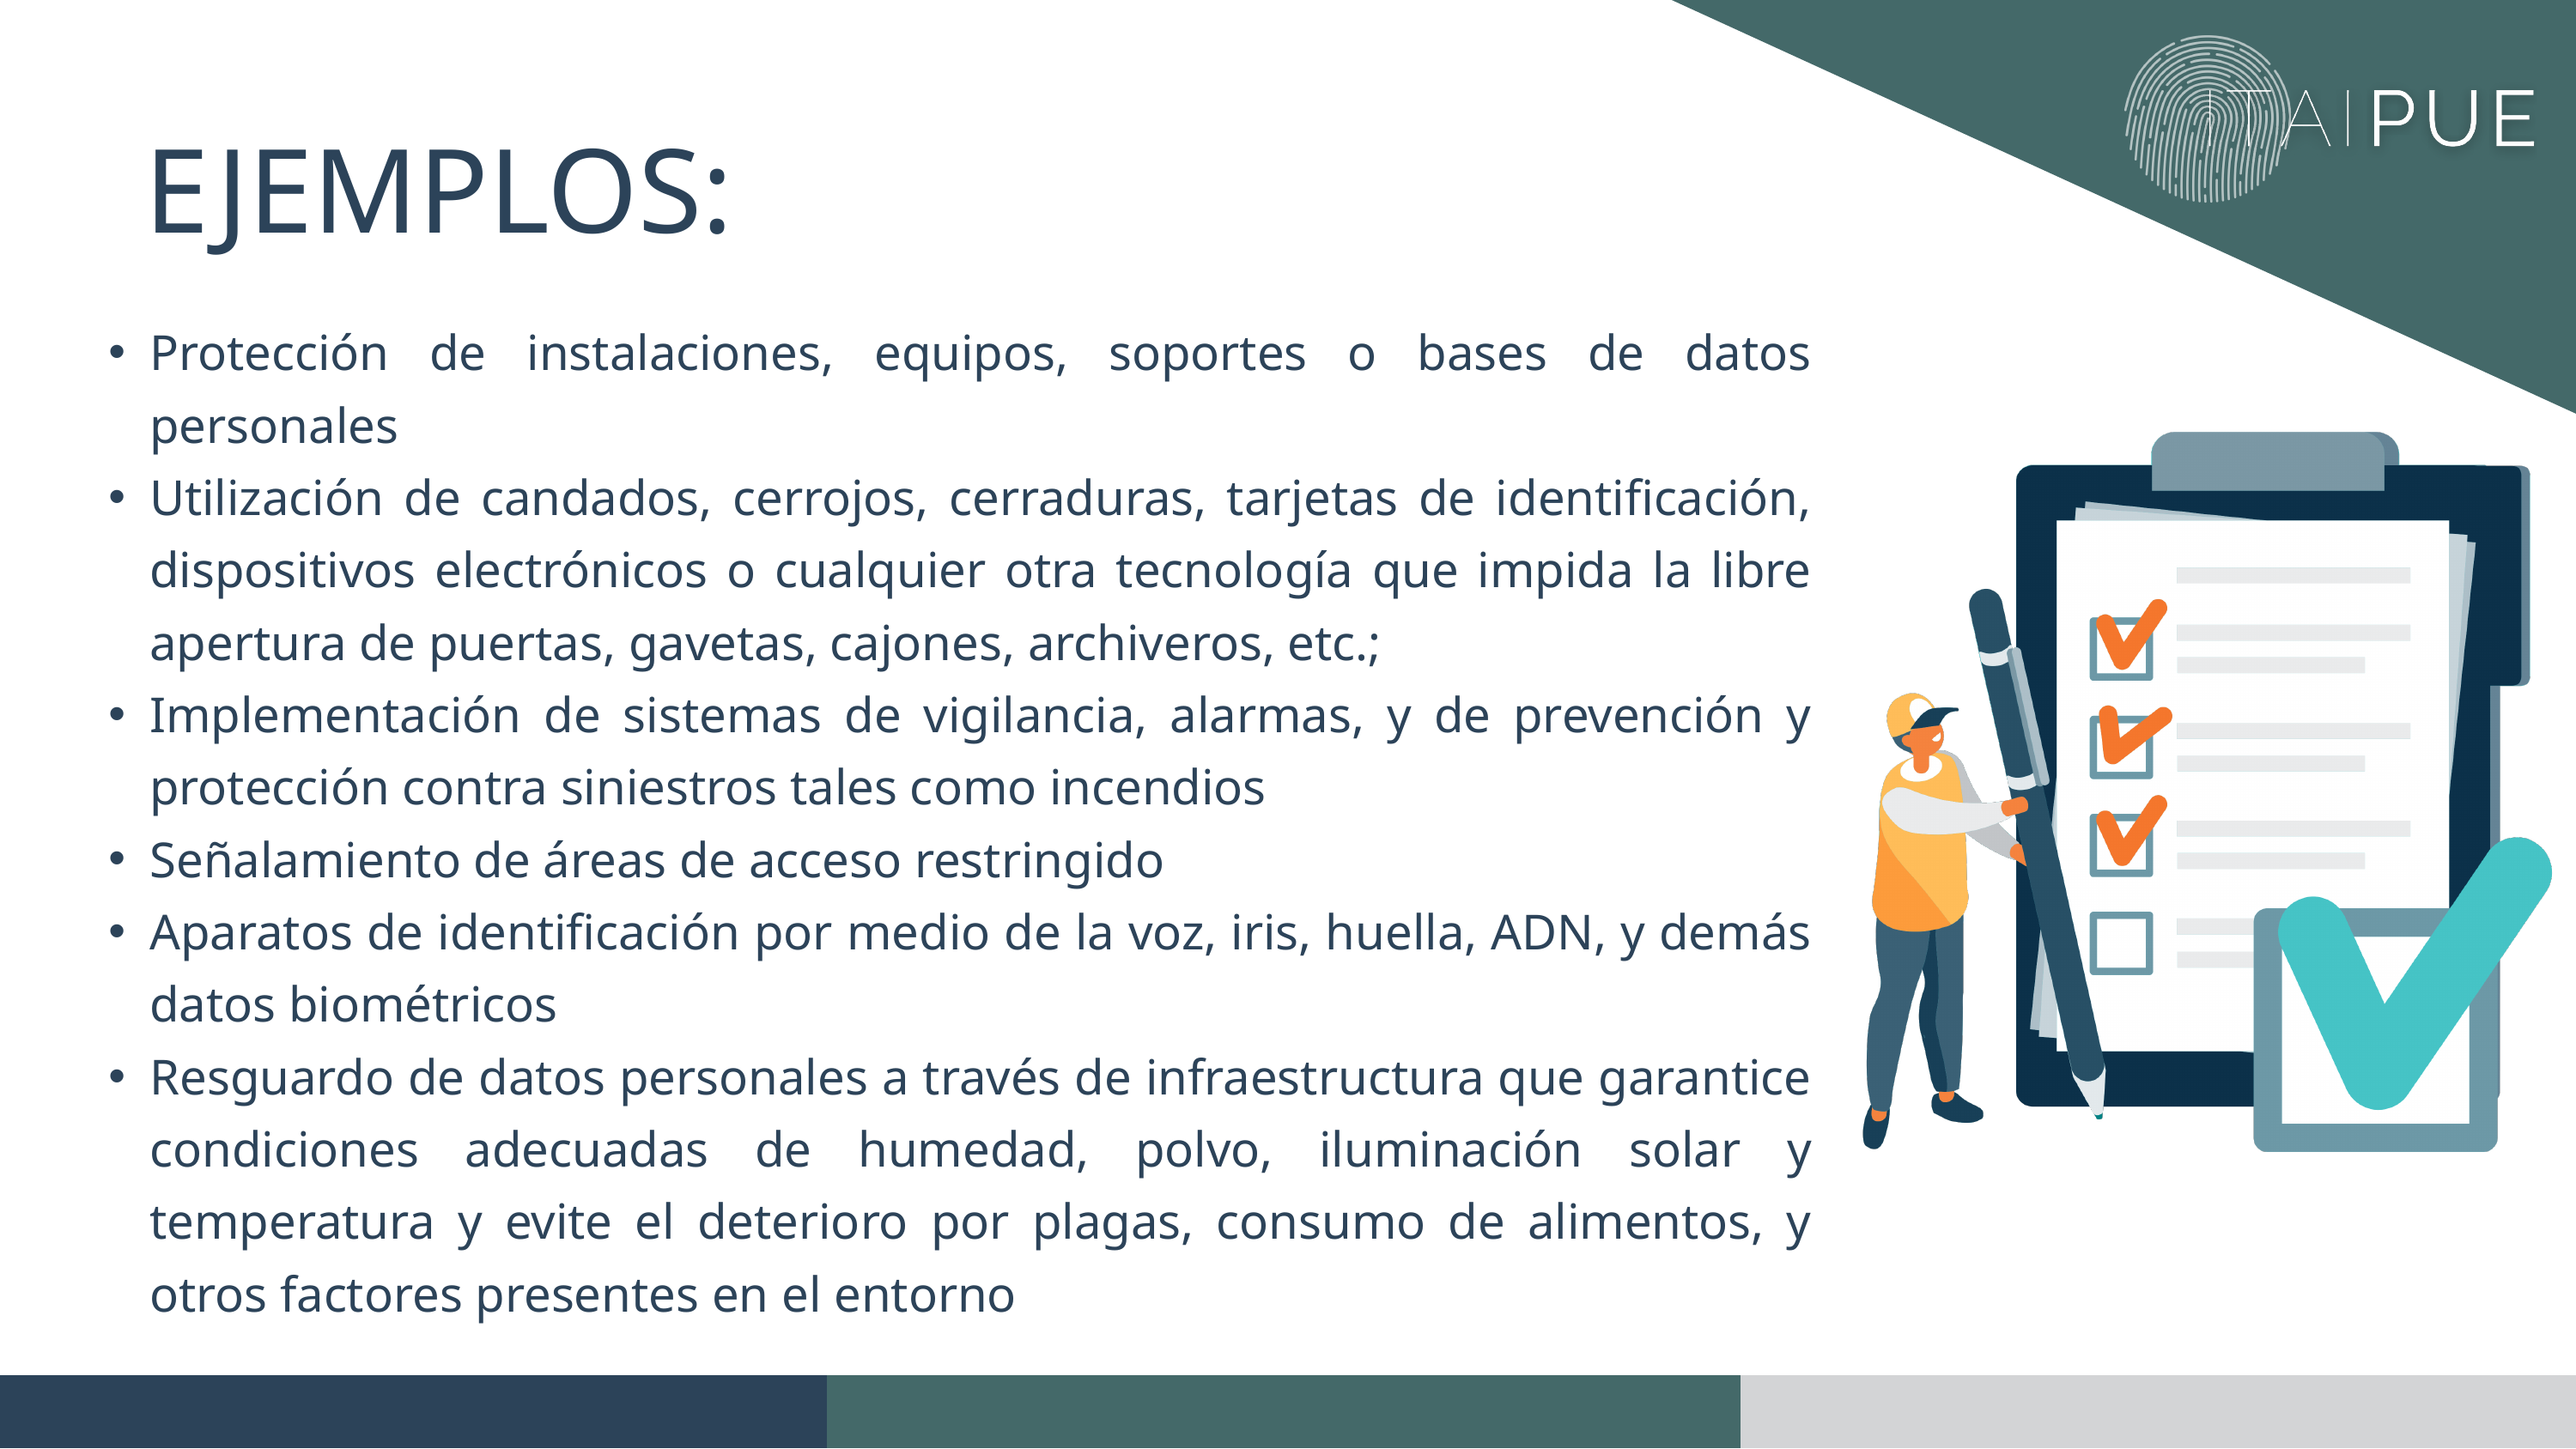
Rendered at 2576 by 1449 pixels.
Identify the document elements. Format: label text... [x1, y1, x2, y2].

text_box [1862, 432, 2553, 1152]
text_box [1741, 1374, 2576, 1449]
text_box Protección de instalaciones, equipos, soportes o bases de datos personales Utilización de candados, cerrojos, cerraduras, tarjetas de identificación, dispositivos electrónicos o cualquier otra tecnología que impida la libre apertura de puertas, gavetas, cajones, archiveros, etc.; Implementación de sistemas de vigilancia, alarmas, y de prevención y protección contra siniestros tales como incendios Señalamiento de áreas de acceso restringido Aparatos de identificación por medio de la voz, iris, huella, ADN, y demás datos biométricos Resguardo de datos personales a través de infraestructura que garantice condiciones adecuadas de humedad, polvo, iluminación solar y temperatura y evite el deterioro por plagas, consumo de alimentos, y otros factores presentes en el entorno [67, 307, 1813, 1322]
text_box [0, 1374, 825, 1449]
text_box [1671, 0, 2576, 414]
text_box [2122, 27, 2537, 209]
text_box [826, 1374, 1741, 1449]
text_box EJEMPLOS: [144, 116, 1607, 257]
